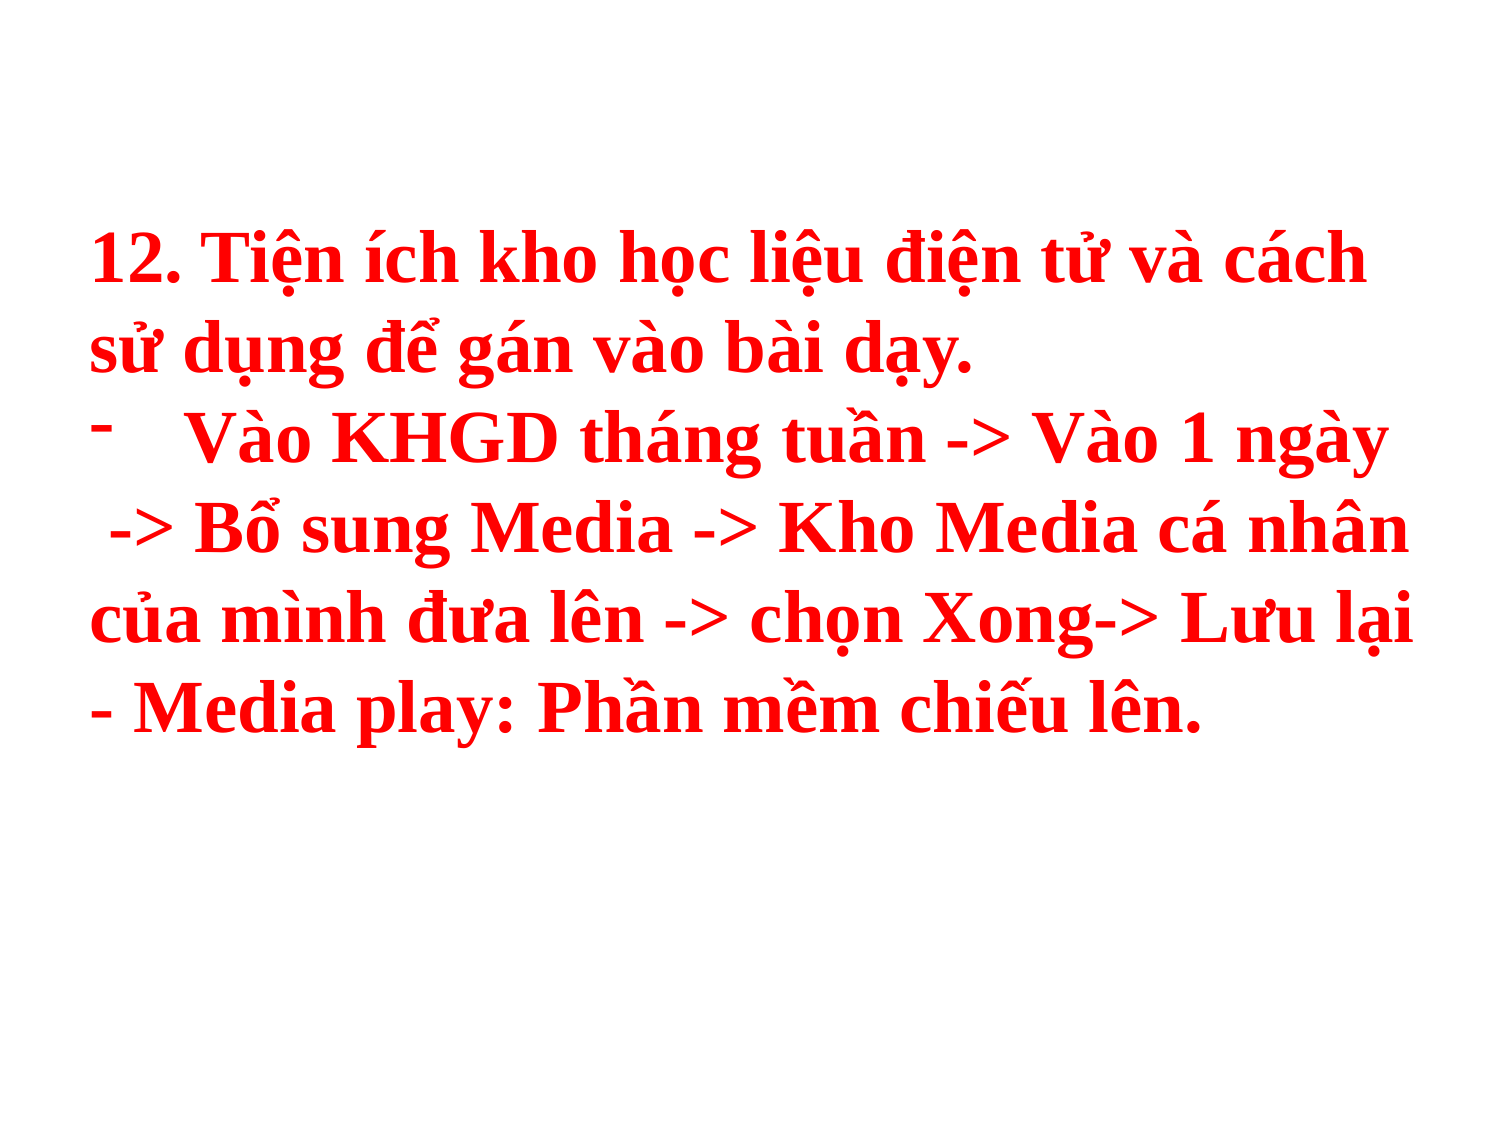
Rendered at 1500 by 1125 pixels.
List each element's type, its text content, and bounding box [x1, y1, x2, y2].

text_box 12. Tiện ích kho học liệu điện tử và cách sử dụng để gán vào bài dạy. Vào KHGD tháng tuần -> Vào 1 ngày -> Bổ sung Media -> Kho Media cá nhân của mình đưa lên -> chọn Xong-> Lưu lại - Media play: Phần mềm chiếu lên. [75, 199, 1475, 755]
